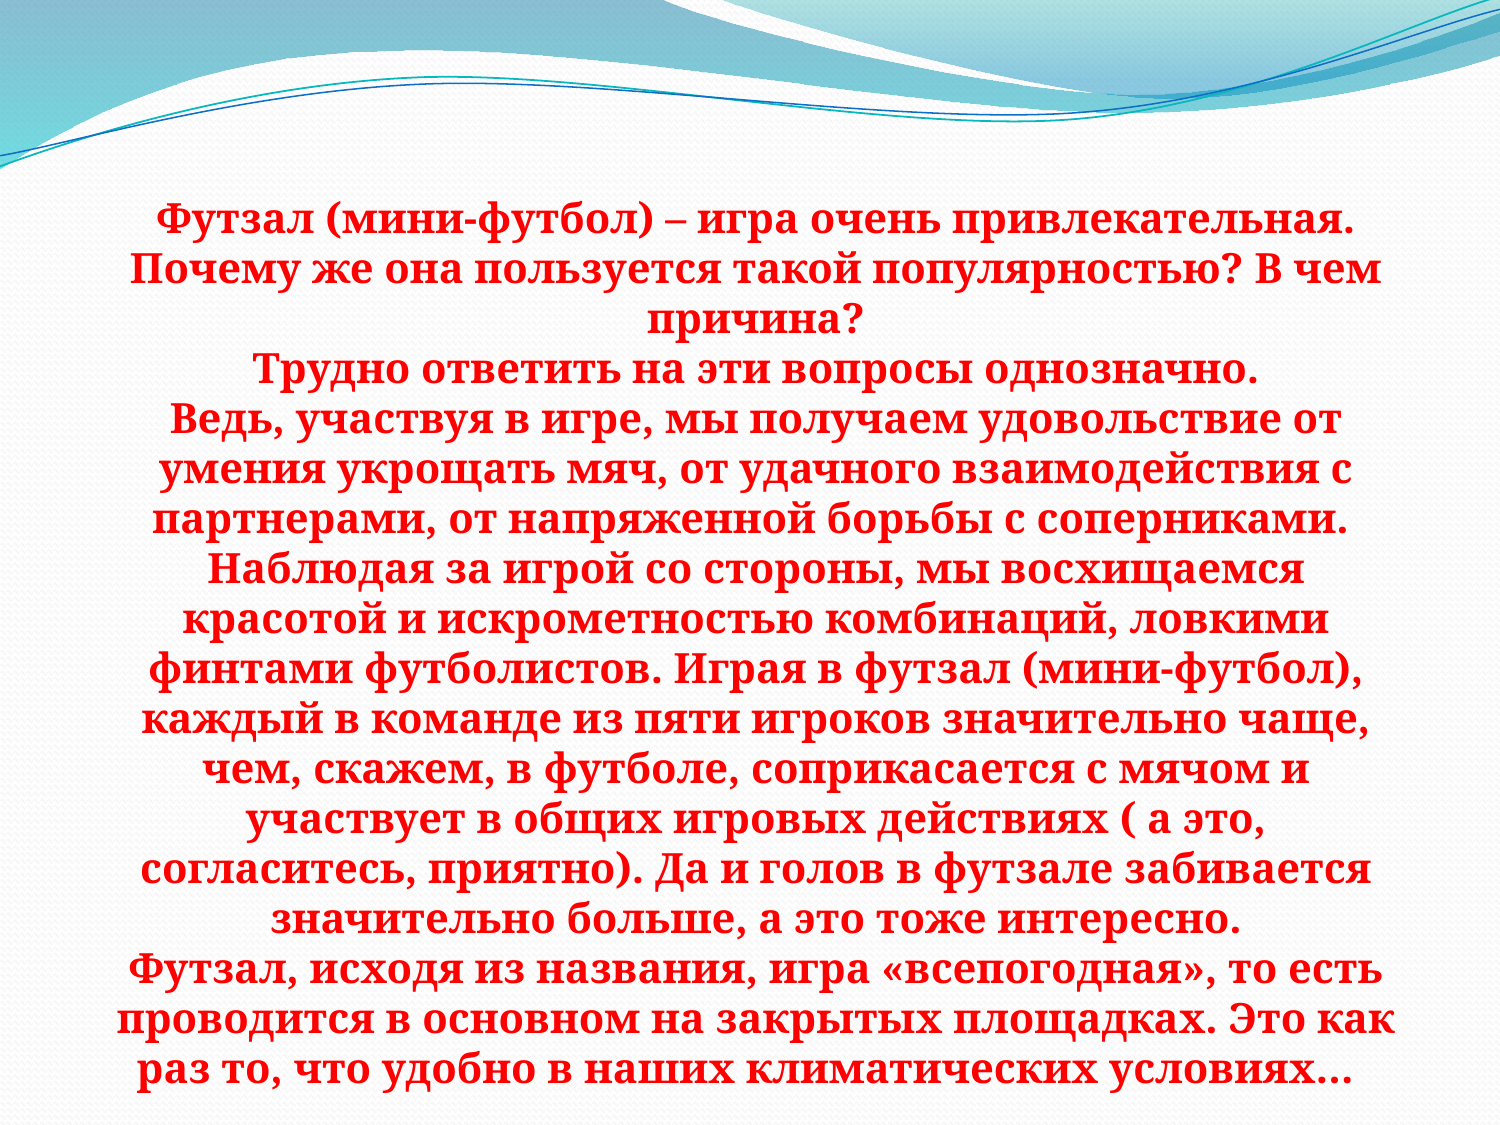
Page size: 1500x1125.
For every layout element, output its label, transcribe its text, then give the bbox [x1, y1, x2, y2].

text_box Футзал (мини-футбол) – игра очень привлекательная. Почему же она пользуется такой популярностью? В чем причина? Трудно ответить на эти вопросы однозначно. Ведь, участвуя в игре, мы получаем удовольствие от умения укрощать мяч, от удачного взаимодействия с партнерами, от напряженной борьбы с соперниками. Наблюдая за игрой со стороны, мы восхищаемся красотой и искрометностью комбинаций, ловкими финтами футболистов. Играя в футзал (мини-футбол), каждый в команде из пяти игроков значительно чаще, чем, скажем, в футболе, соприкасается с мячом и участвует в общих игровых действиях ( а это, согласитесь, приятно). Да и голов в футзале забивается значительно больше, а это тоже интересно. Футзал, исходя из названия, игра «всепогодная», то есть проводится в основном на закрытых площадках. Это как раз то, что удобно в наших климатических условиях… [88, 184, 1424, 1100]
